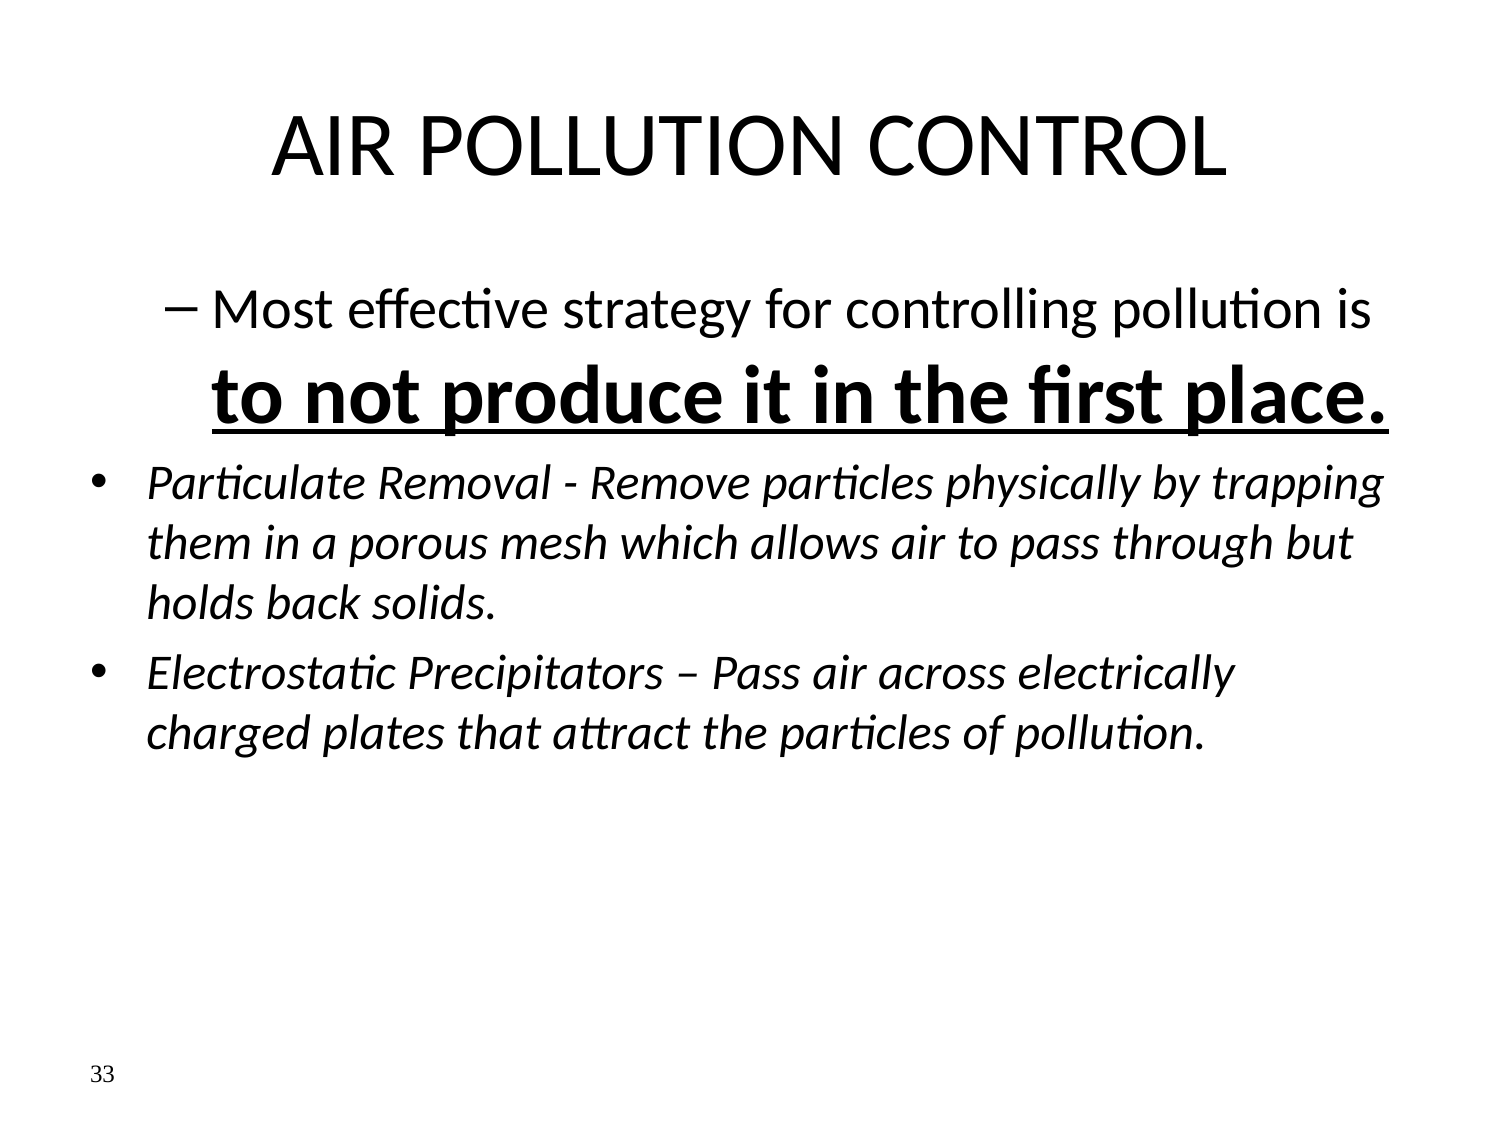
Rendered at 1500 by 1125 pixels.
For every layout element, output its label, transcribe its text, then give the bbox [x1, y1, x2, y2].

slide_number 33 [75, 1042, 425, 1103]
title AIR POLLUTION CONTROL [75, 45, 1425, 233]
list Most effective strategy for controlling pollution is to not produce it in the first place. Particulate Removal - Remove particles physically by trapping them in a porous mesh which allows air to pass through but holds back solids. Electrostatic Precipitators – Pass air across electrically charged plates that attract the particles of pollution. [75, 262, 1425, 1005]
